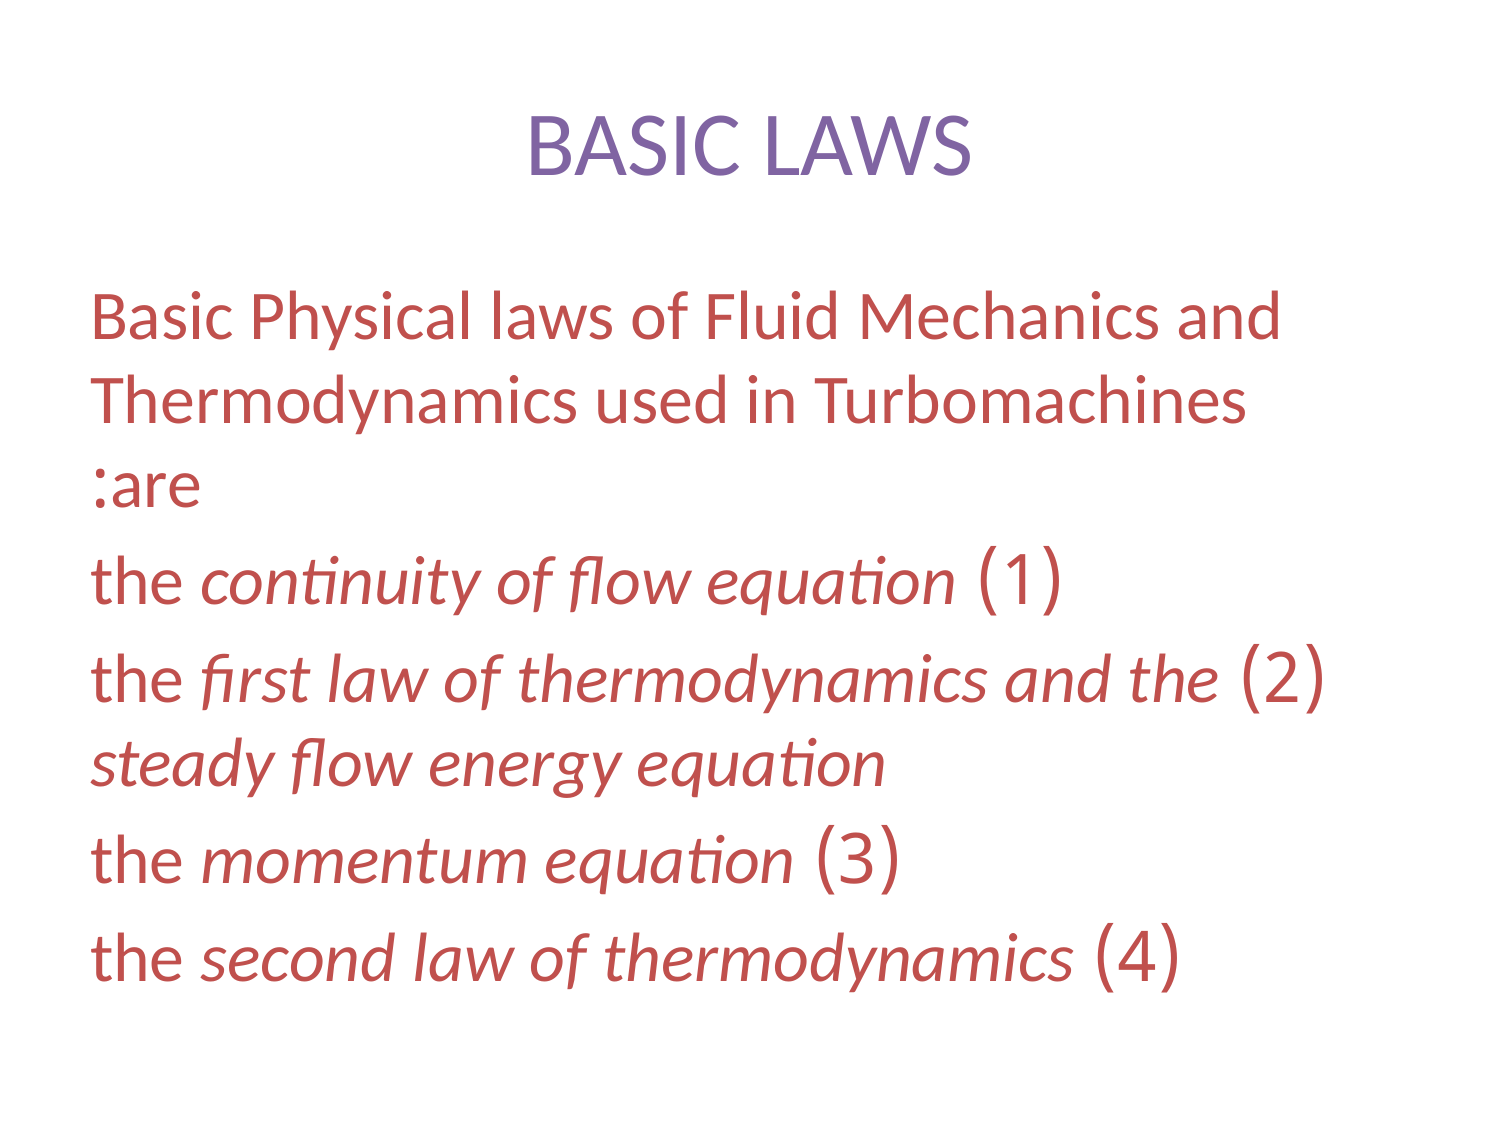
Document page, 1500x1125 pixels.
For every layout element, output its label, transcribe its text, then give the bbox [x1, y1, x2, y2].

list Basic Physical laws of Fluid Mechanics and Thermodynamics used in Turbomachines are: (1) the continuity of flow equation (2) the first law of thermodynamics and the steady flow energy equation (3) the momentum equation (4) the second law of thermodynamics [75, 262, 1425, 1005]
title BASIC LAWS [75, 45, 1425, 233]
